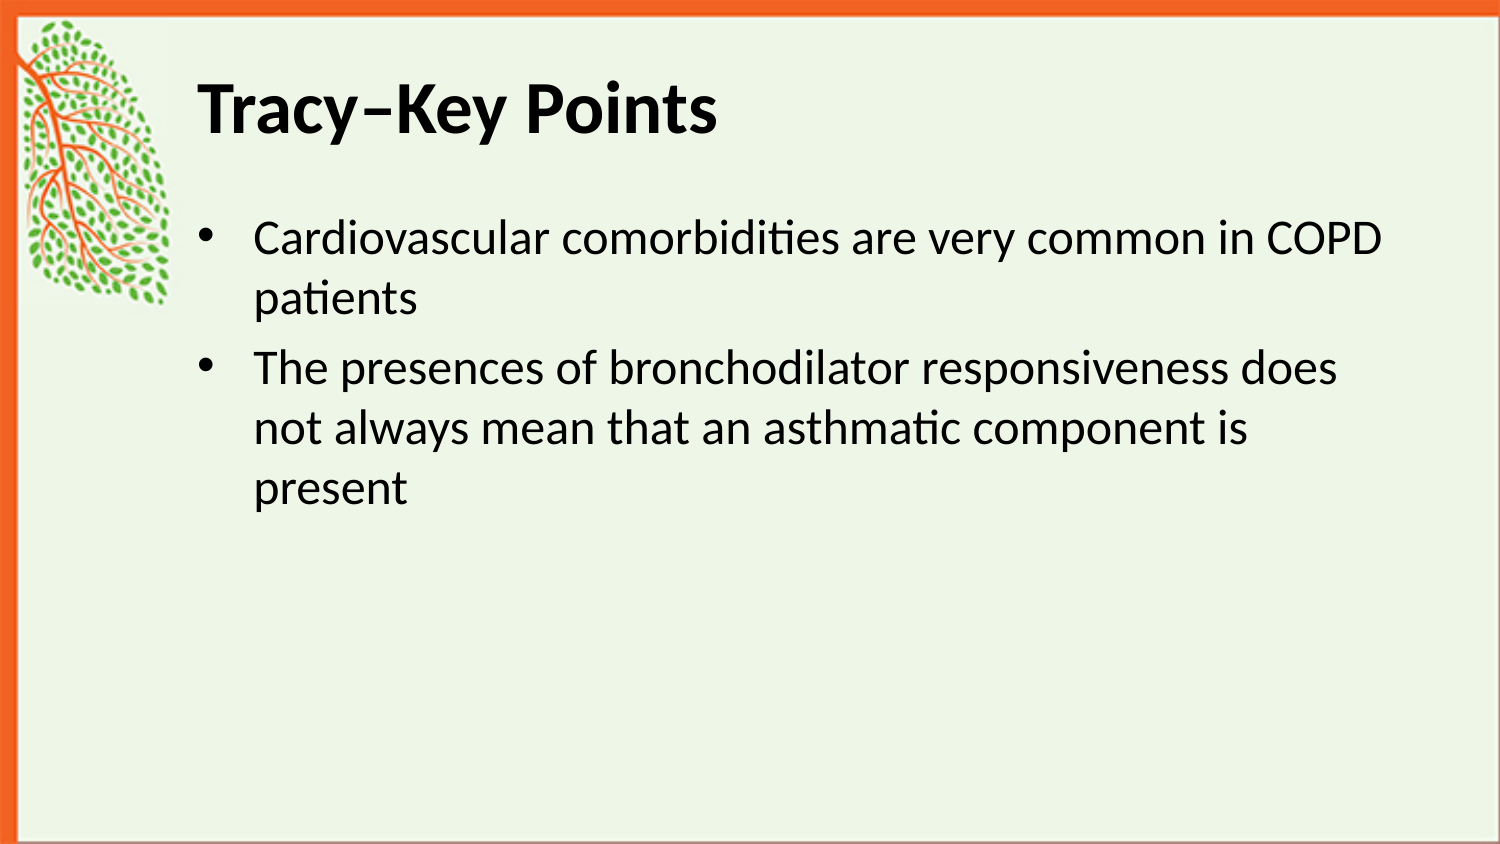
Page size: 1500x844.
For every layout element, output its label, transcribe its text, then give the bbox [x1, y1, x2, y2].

picture [0, 0, 1500, 844]
list Cardiovascular comorbidities are very common in COPD patients The presences of bronchodilator responsiveness does not always mean that an asthmatic component is present [182, 196, 1425, 754]
title Tracy–Key Points [182, 33, 1425, 175]
